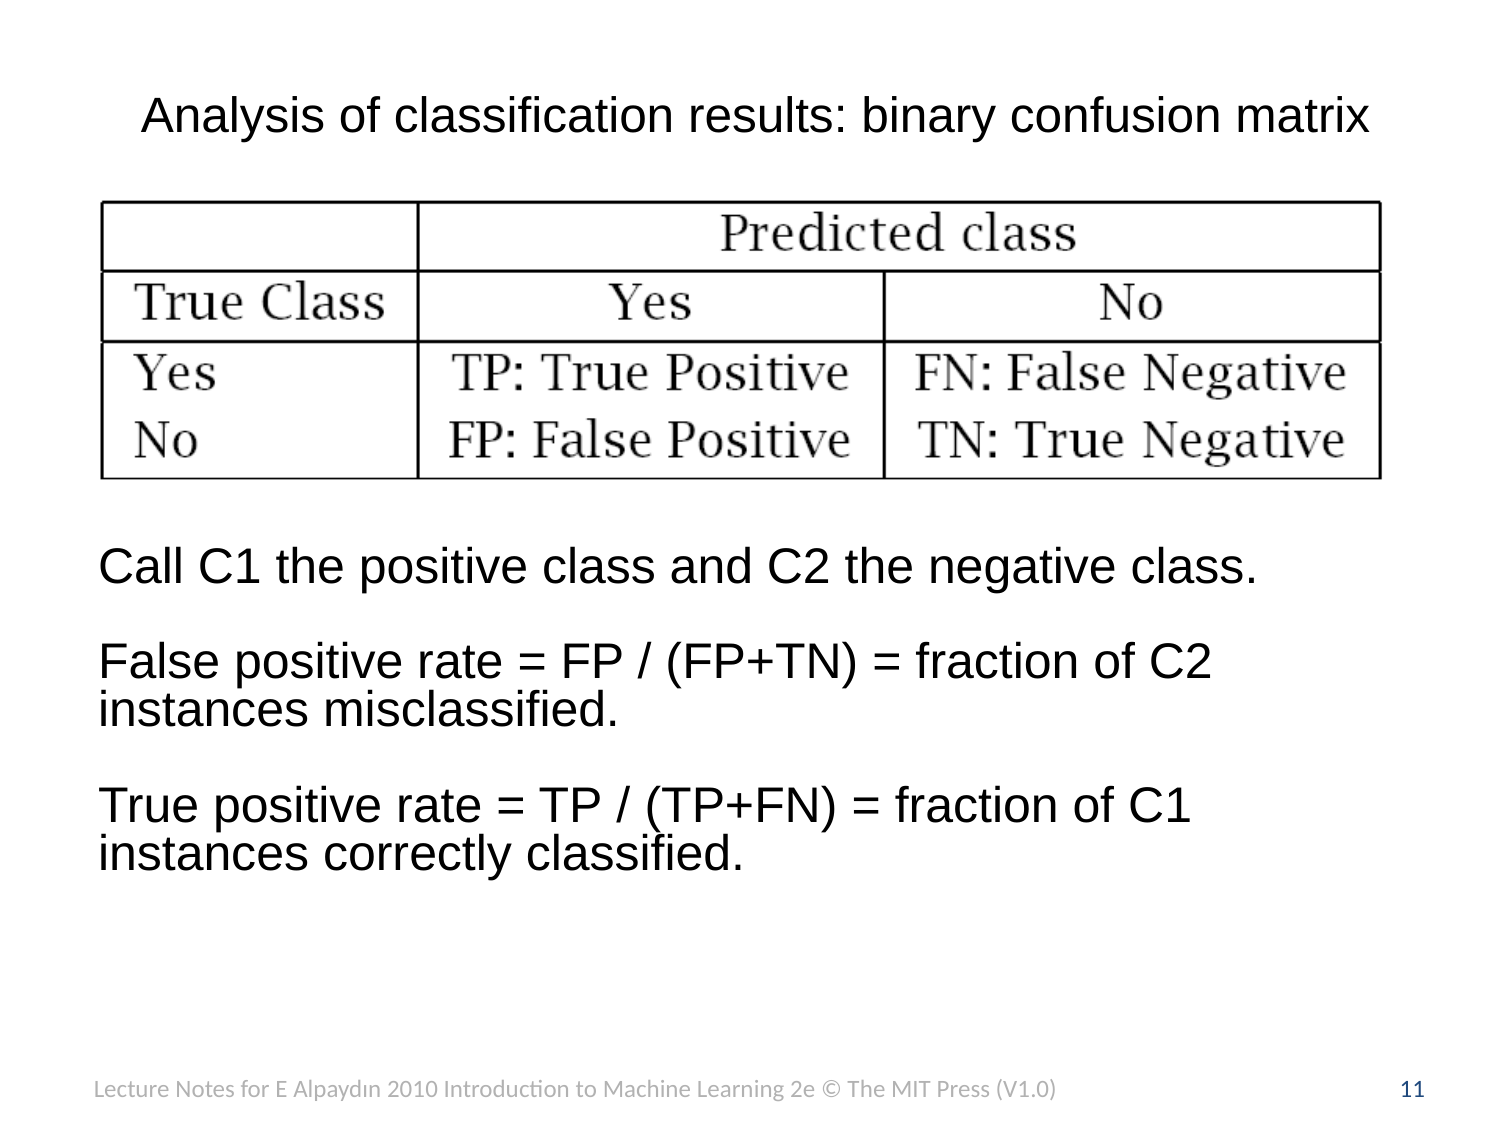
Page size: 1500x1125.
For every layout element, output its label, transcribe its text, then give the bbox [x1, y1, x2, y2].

text_box Lecture Notes for E Alpaydın 2010 Introduction to Machine Learning 2e © The MIT Press (V1.0) [93, 1042, 1254, 1103]
title Analysis of classification results: binary confusion matrix [80, 73, 1431, 143]
text_box Call C1 the positive class and C2 the negative class. False positive rate = FP / (FP+TN) = fraction of C2 instances misclassified. True positive rate = TP / (TP+FN) = fraction of C1 instances correctly classified. [83, 537, 1428, 888]
text_box 11 [1299, 1042, 1425, 1103]
picture [93, 190, 1393, 490]
